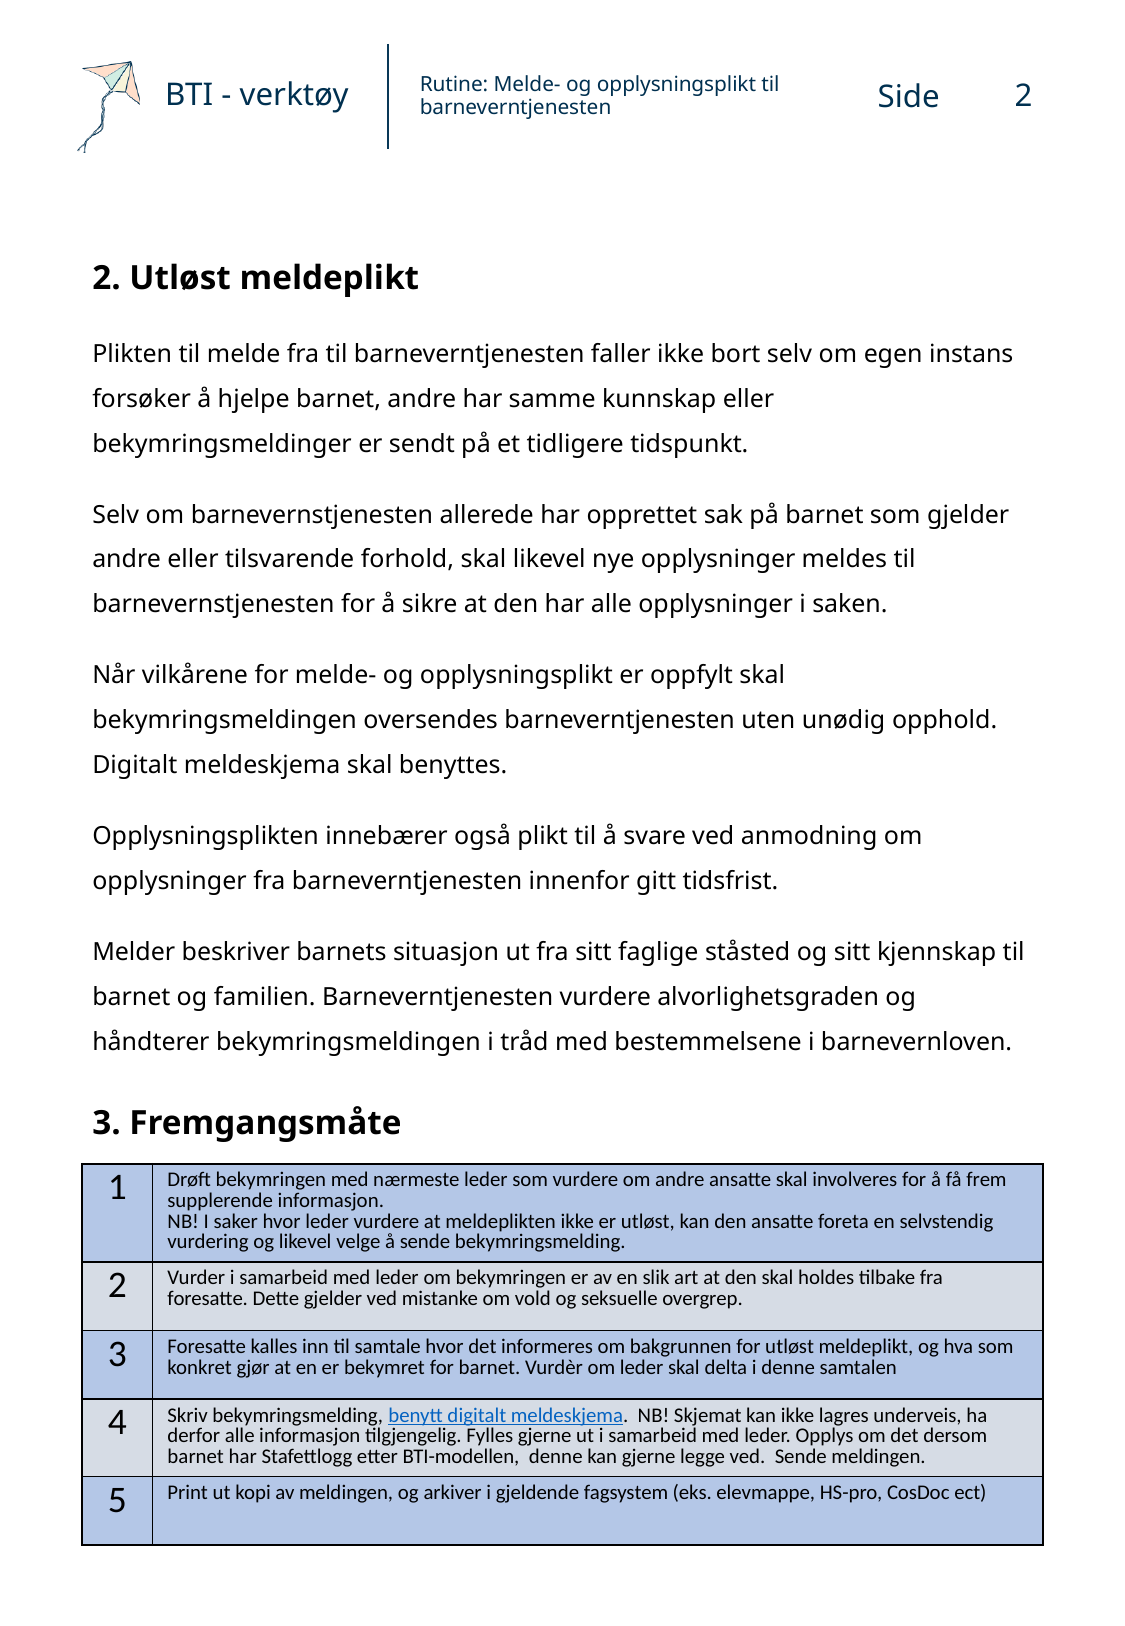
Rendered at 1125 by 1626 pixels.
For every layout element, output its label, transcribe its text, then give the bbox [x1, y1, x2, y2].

slide_number 2 [822, 43, 1048, 149]
table_cell Foresatte kalles inn til samtale hvor det informeres om bakgrunnen for utløst meldeplikt, og hva som konkret gjør at en er bekymret for barnet. Vurdèr om leder skal delta i denne samtalen [153, 1331, 1042, 1398]
table_cell Skriv bekymringsmelding, benytt digitalt meldeskjema. NB! Skjemat kan ikke lagres underveis, ha derfor alle informasjon tilgjengelig. Fylles gjerne ut i samarbeid med leder. Opplys om det dersom barnet har Stafettlogg etter BTI-modellen, denne kan gjerne legge ved. Sende meldingen. [153, 1400, 1042, 1476]
table_cell 4 [83, 1400, 152, 1476]
table_header Drøft bekymringen med nærmeste leder som vurdere om andre ansatte skal involveres for å få frem supplerende informasjon. NB! I saker hvor leder vurdere at meldeplikten ikke er utløst, kan den ansatte foreta en selvstendig vurdering og likevel velge å sende bekymringsmelding. [153, 1165, 1042, 1261]
table_cell Print ut kopi av meldingen, og arkiver i gjeldende fagsystem (eks. elevmappe, HS-pro, CosDoc ect) [153, 1477, 1042, 1544]
table_header 1 [83, 1165, 152, 1261]
list 2. Utløst meldeplikt Plikten til melde fra til barneverntjenesten faller ikke bort selv om egen instans forsøker å hjelpe barnet, andre har samme kunnskap eller bekymringsmeldinger er sendt på et tidligere tidspunkt. Selv om barnevernstjenesten allerede har opprettet sak på barnet som gjelder andre eller tilsvarende forhold, skal likevel nye opplysninger meldes til barnevernstjenesten for å sikre at den har alle opplysninger i saken. Når vilkårene for melde- og opplysningsplikt er oppfylt skal bekymringsmeldingen oversendes barneverntjenesten uten unødig opphold. Digitalt meldeskjema skal benyttes. Opplysningsplikten innebærer også plikt til å svare ved anmodning om opplysninger fra barneverntjenesten innenfor gitt tidsfrist. Melder beskriver barnets situasjon ut fra sitt faglige ståsted og sitt kjennskap til barnet og familien. Barneverntjenesten vurdere alvorlighetsgraden og håndterer bekymringsmeldingen i tråd med bestemmelsene i barnevernloven. 3. Fremgangsmåte [77, 229, 1048, 1482]
table_cell 2 [83, 1263, 152, 1330]
table_cell 3 [83, 1331, 152, 1398]
title Rutine: Melde- og opplysningsplikt til barneverntjenesten [404, 43, 807, 149]
table_cell 5 [83, 1477, 152, 1544]
table_cell Vurder i samarbeid med leder om bekymringen er av en slik art at den skal holdes tilbake fra foresatte. Dette gjelder ved mistanke om vold og seksuelle overgrep. [153, 1263, 1042, 1330]
